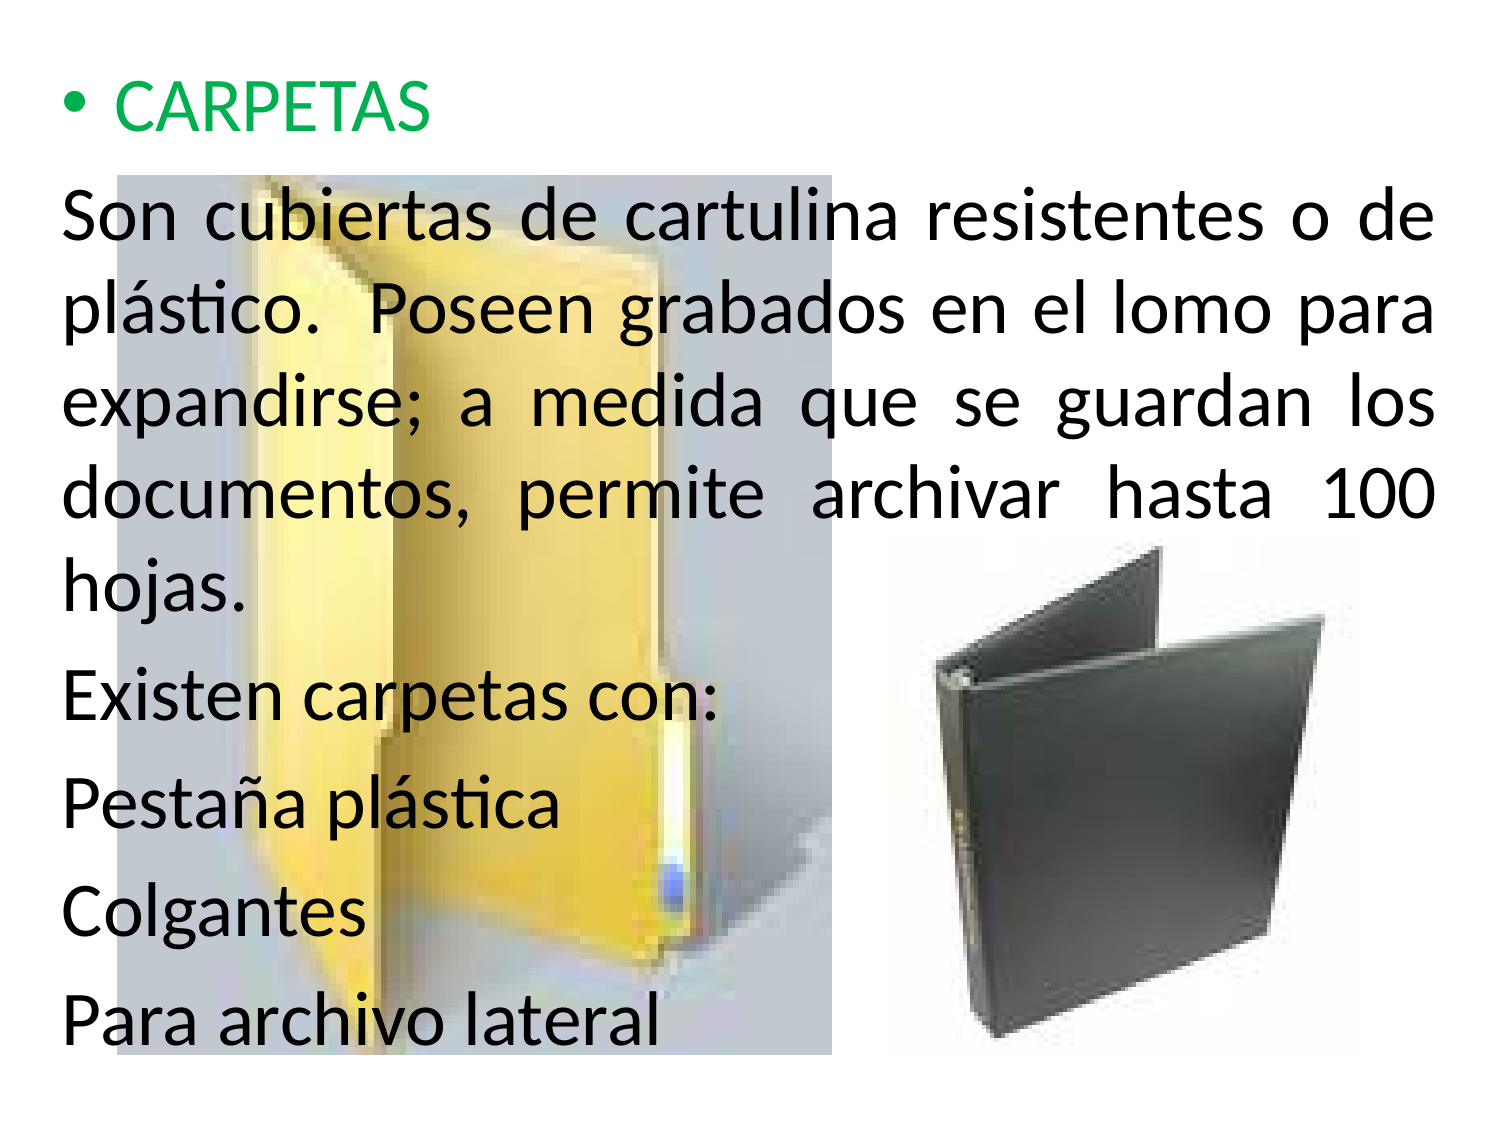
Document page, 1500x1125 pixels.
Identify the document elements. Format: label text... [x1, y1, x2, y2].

picture [890, 538, 1360, 1055]
list CARPETAS Son cubiertas de cartulina resistentes o de plástico. Poseen grabados en el lomo para expandirse; a medida que se guardan los documentos, permite archivar hasta 100 hojas. Existen carpetas con: Pestaña plástica Colgantes Para archivo lateral [46, 46, 1454, 1079]
picture [116, 175, 833, 1055]
